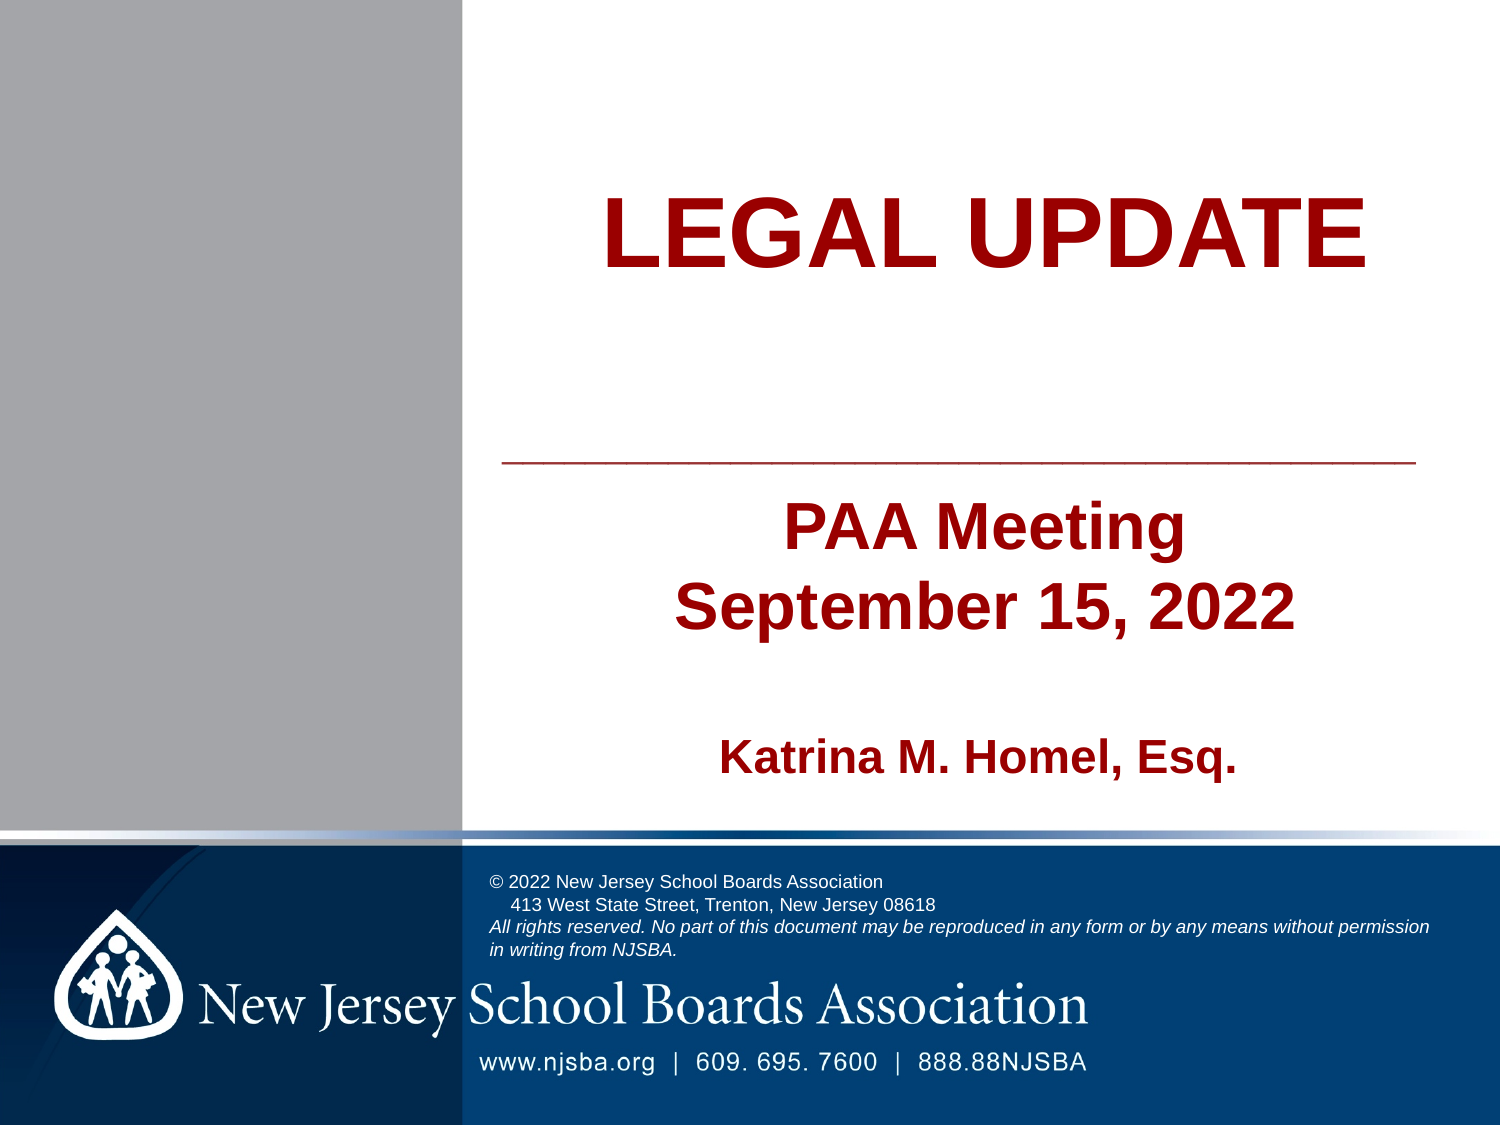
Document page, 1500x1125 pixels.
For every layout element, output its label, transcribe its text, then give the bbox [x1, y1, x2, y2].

title LEGAL UPDATE PAA Meeting September 15, 2022 Katrina M. Homel, Esq. [454, 343, 1500, 665]
picture [0, 0, 1500, 1125]
text_box © 2022 New Jersey School Boards Association 413 West State Street, Trenton, New Jersey 08618 All rights reserved. No part of this document may be reproduced in any form or by any means without permission in writing from NJSBA. [474, 862, 1450, 968]
